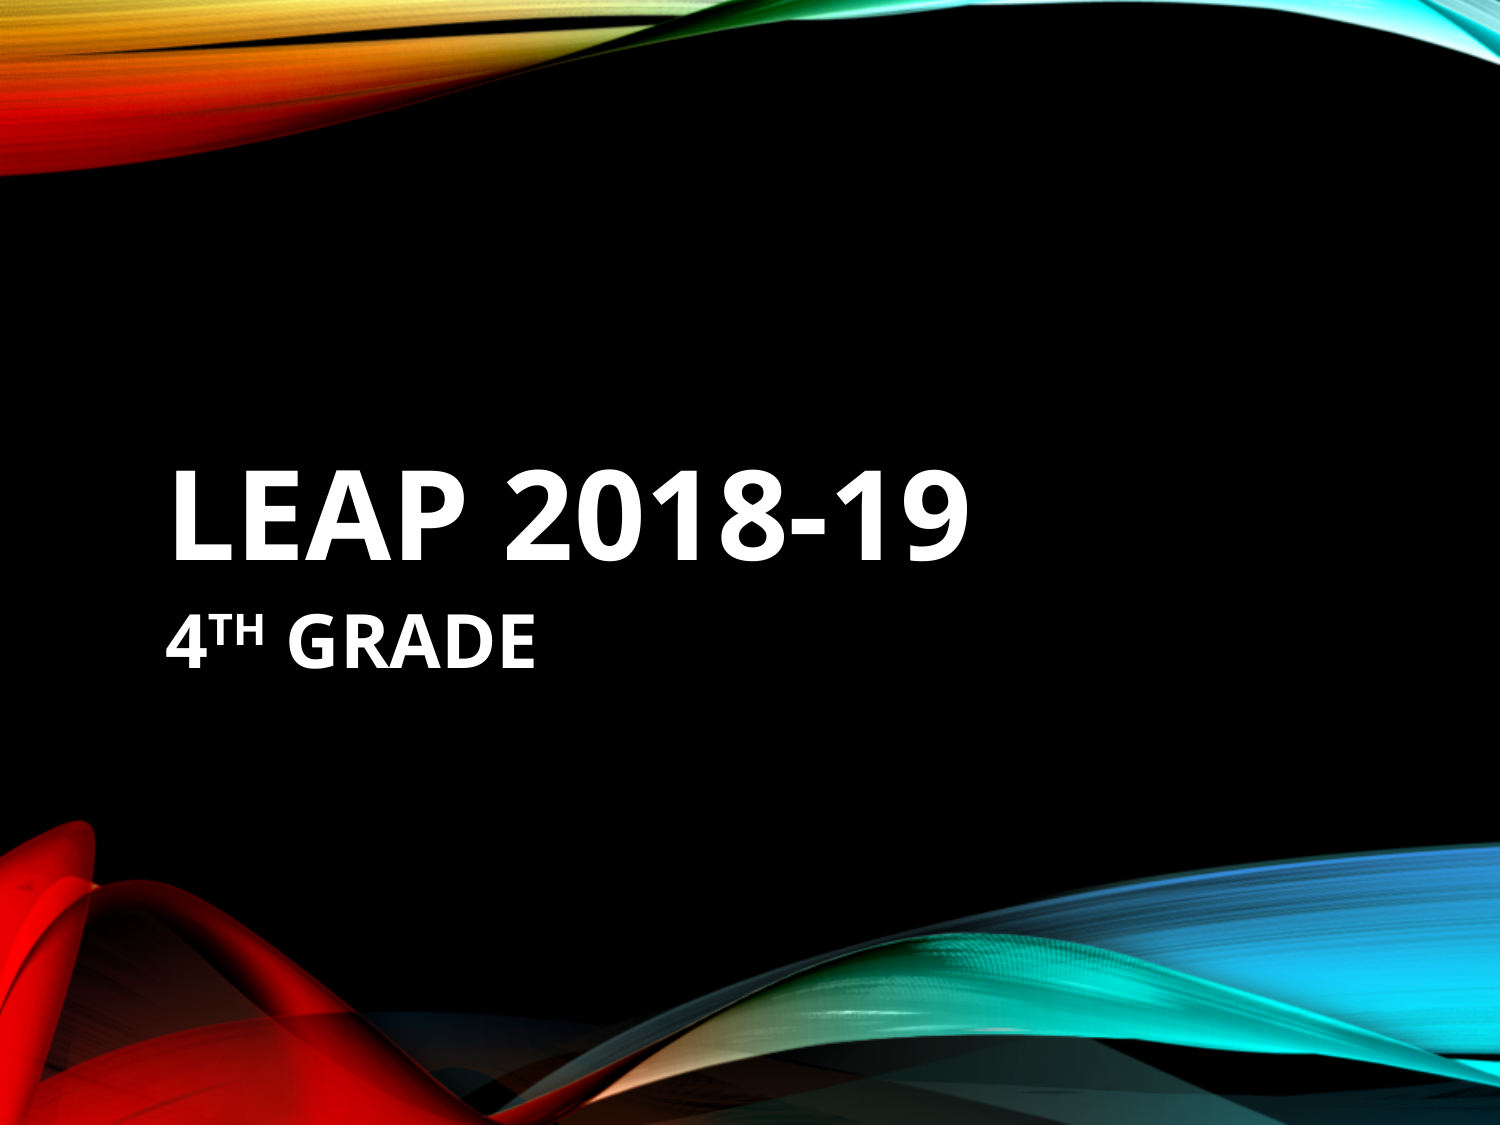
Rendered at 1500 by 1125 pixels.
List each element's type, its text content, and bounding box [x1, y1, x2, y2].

picture [0, 0, 1500, 178]
title LEAP 2018-19 [150, 295, 1350, 595]
picture [0, 819, 1500, 1125]
subtitle 4TH GRADE [150, 595, 1350, 709]
